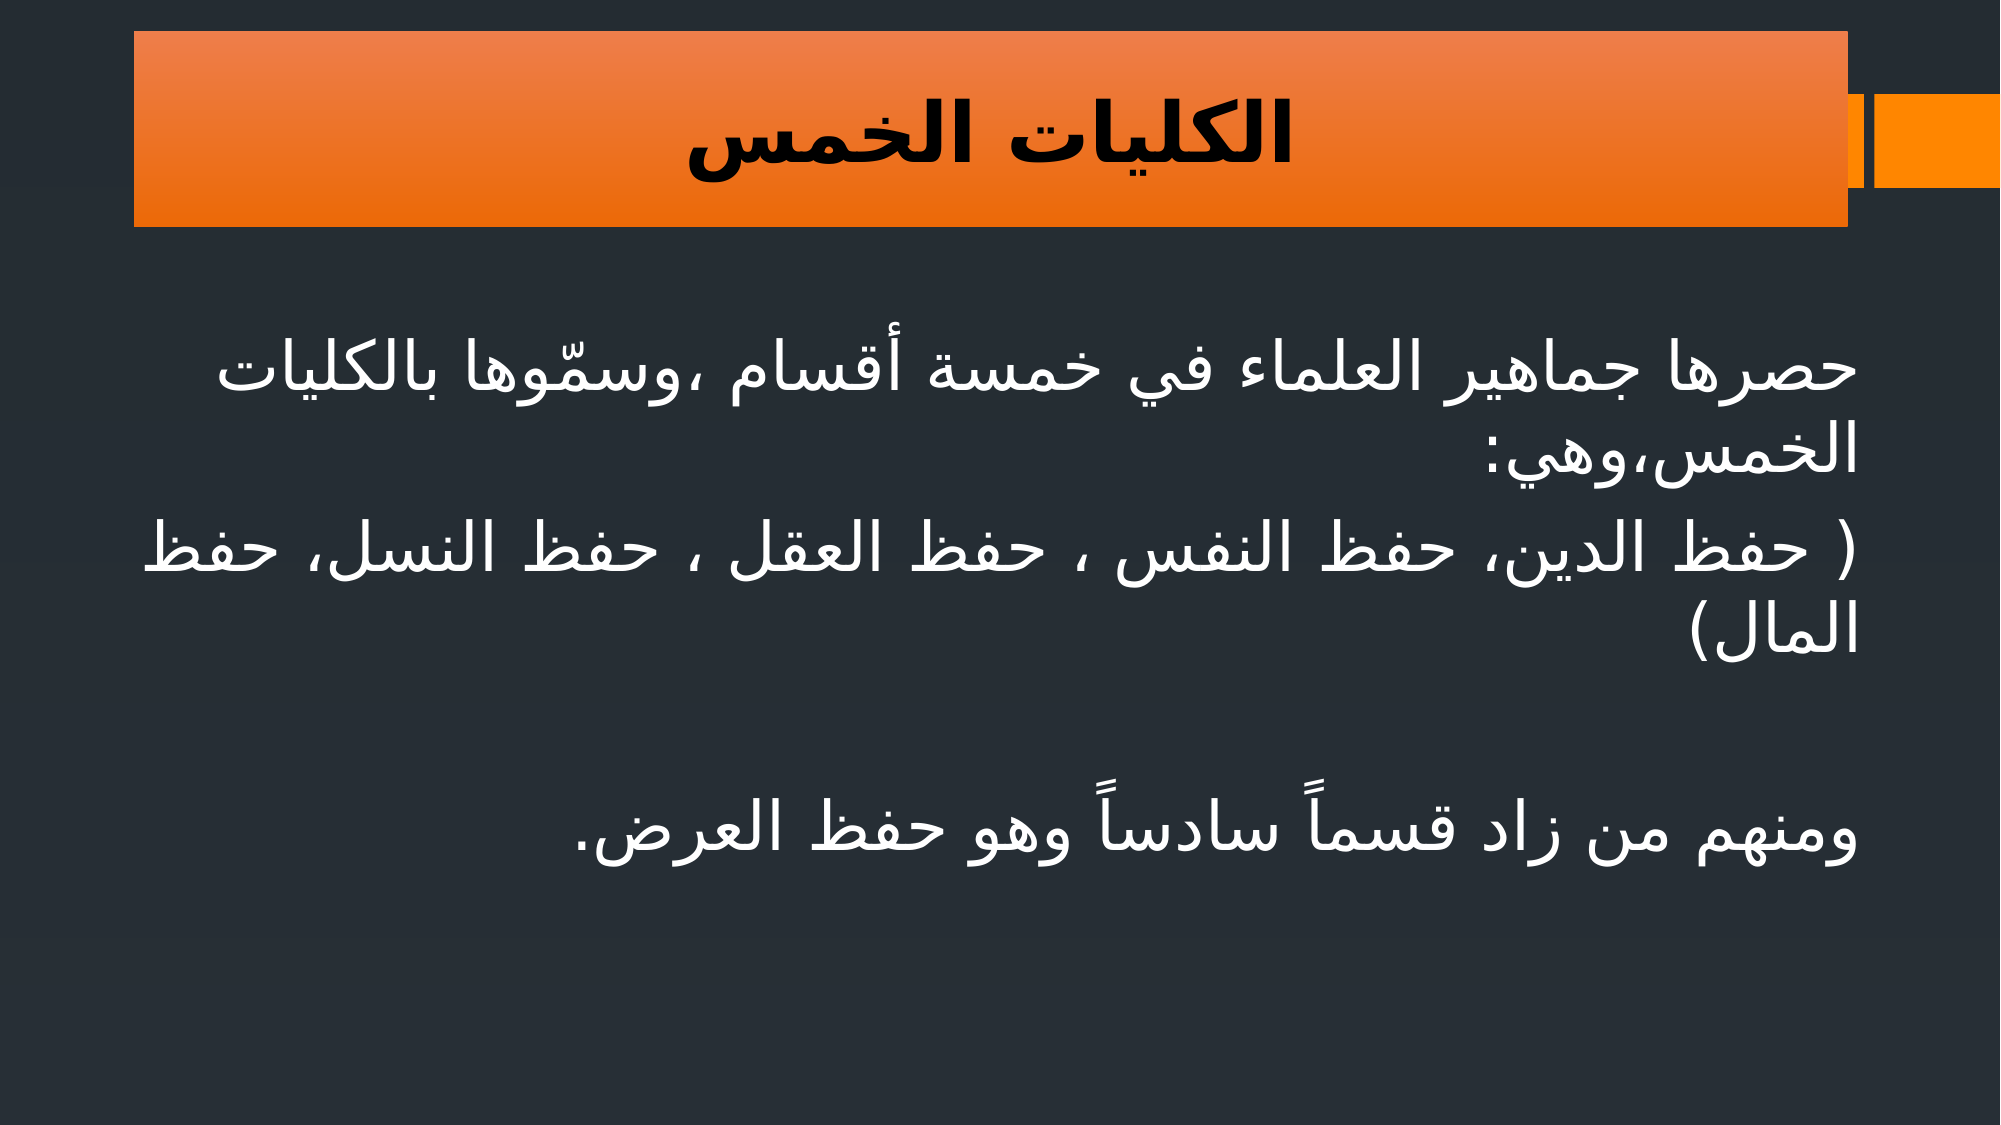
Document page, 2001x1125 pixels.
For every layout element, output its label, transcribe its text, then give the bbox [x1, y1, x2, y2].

text_box حصرها جماهير العلماء في خمسة أقسام ،وسمّوها بالكليات الخمس،وهي: ( حفظ الدين، حفظ النفس ، حفظ العقل ، حفظ النسل، حفظ المال) ومنهم من زاد قسماً سادساً وهو حفظ العرض. [52, 314, 1878, 875]
text_box الكليات الخمس [134, 31, 1848, 227]
